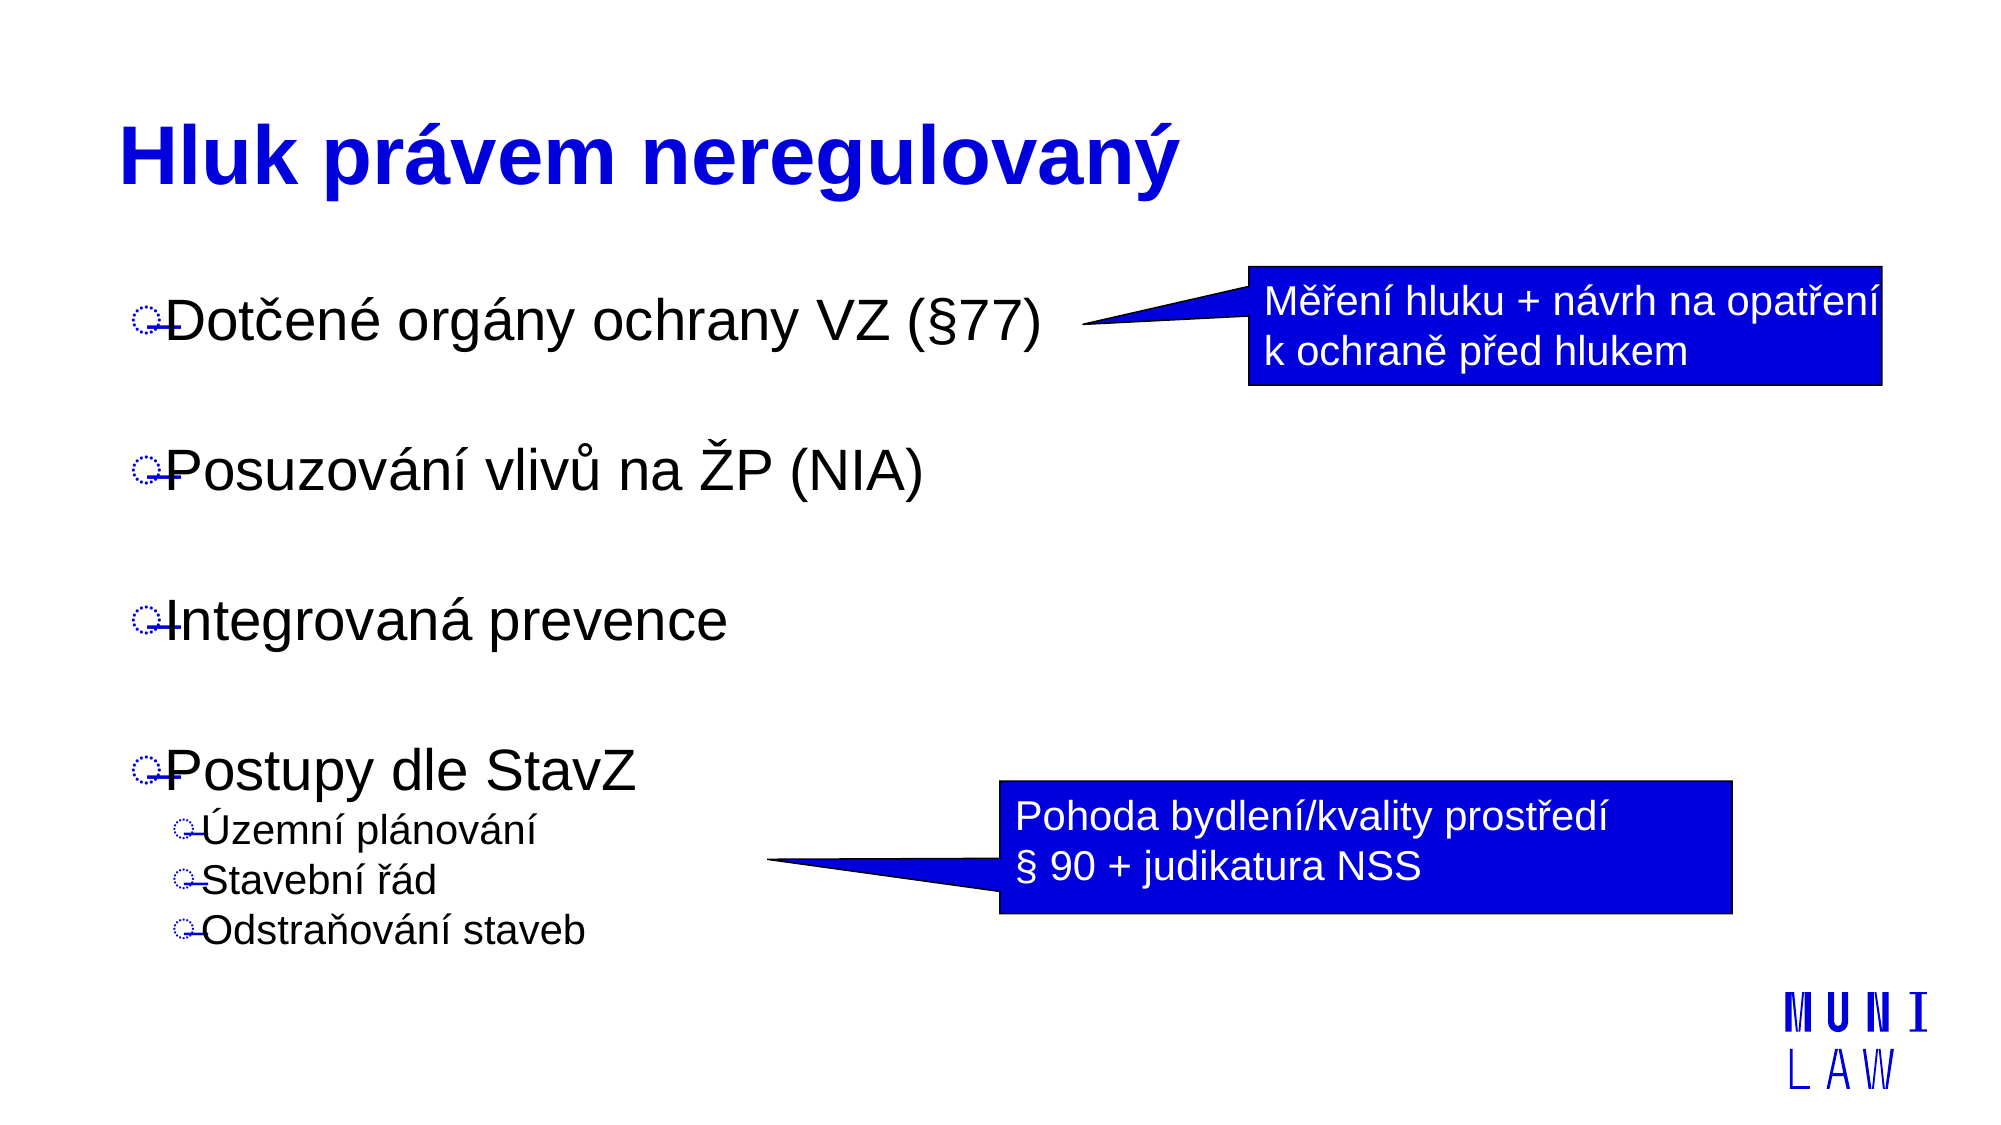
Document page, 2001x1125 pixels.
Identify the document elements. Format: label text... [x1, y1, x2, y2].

text_box Měření hluku + návrh na opatření k ochraně před hlukem [1082, 266, 1882, 386]
list Dotčené orgány ochrany VZ (§77) Posuzování vlivů na ŽP (NIA) Integrovaná prevence Postupy dle StavZ Územní plánování Stavební řád Odstraňování staveb [118, 277, 1883, 957]
text_box Pohoda bydlení/kvality prostředí § 90 + judikatura NSS [767, 781, 1733, 914]
title Hluk právem neregulovaný [118, 118, 1883, 193]
